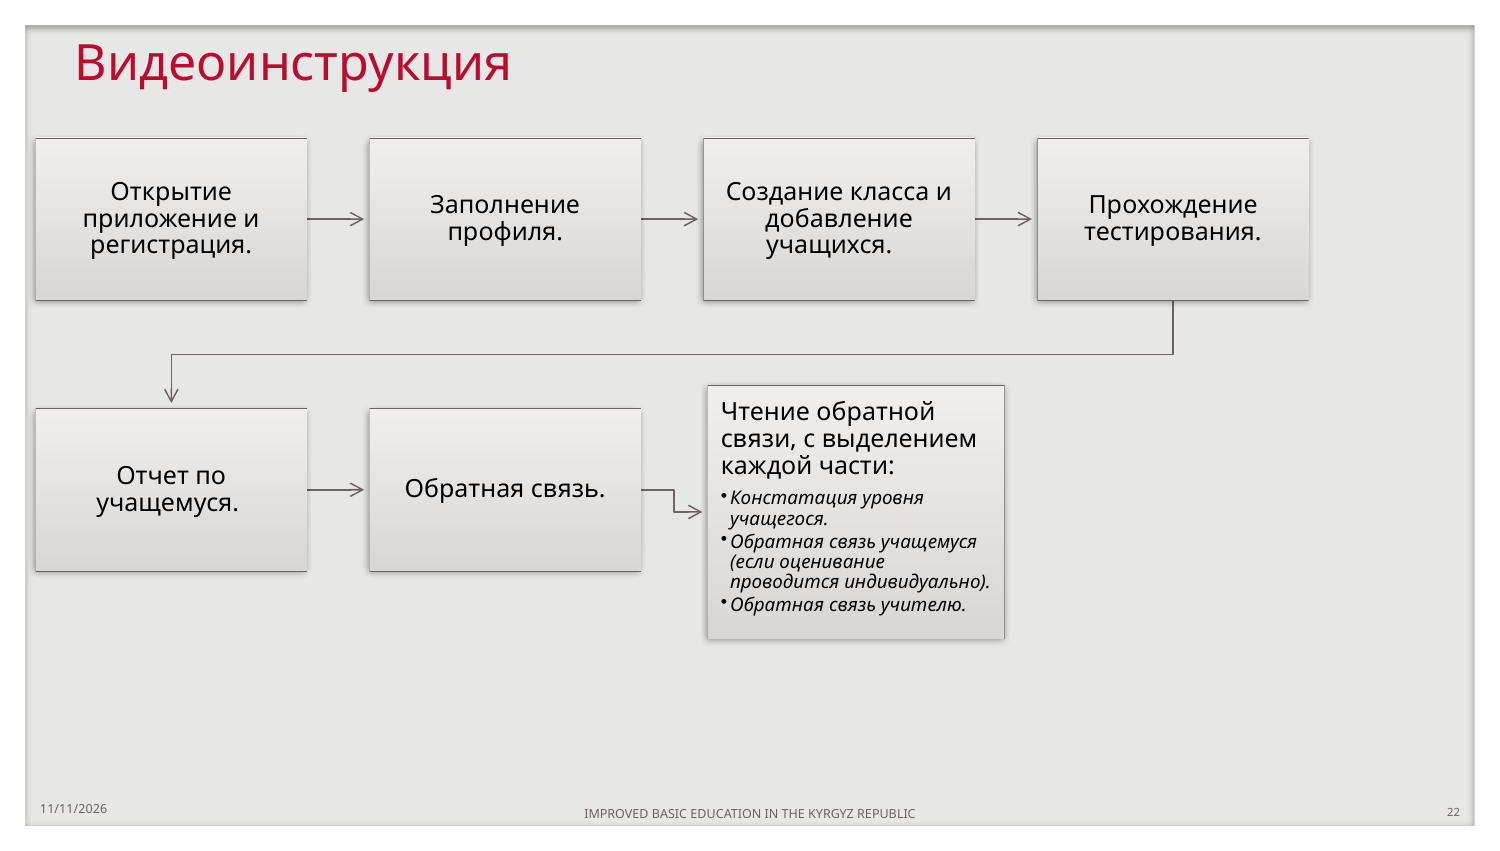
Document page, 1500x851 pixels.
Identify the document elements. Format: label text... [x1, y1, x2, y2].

slide_number 22 [1125, 797, 1475, 829]
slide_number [24, 794, 375, 826]
footer IMPROVED BASIC EDUCATION IN THE KYRGYZ REPUBLIC [512, 797, 988, 829]
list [34, 114, 1310, 640]
title Видеоинструкция [59, 22, 1335, 98]
